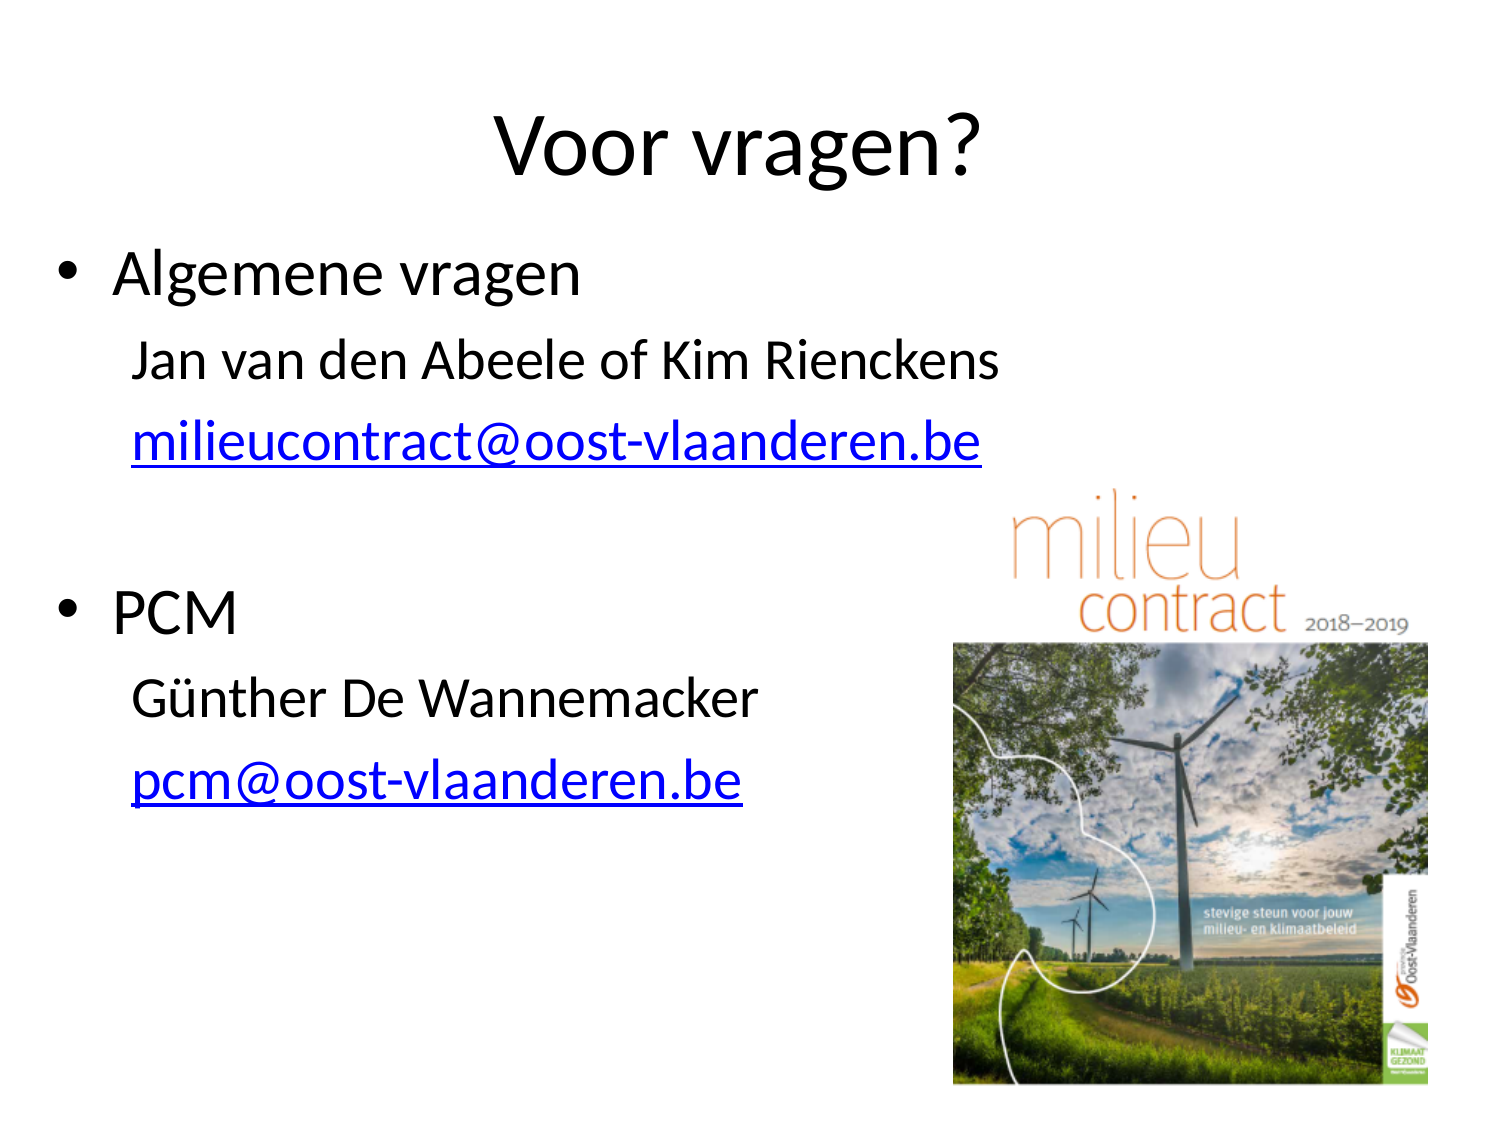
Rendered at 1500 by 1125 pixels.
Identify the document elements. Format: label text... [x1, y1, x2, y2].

picture [953, 455, 1428, 1096]
list Algemene vragen Jan van den Abeele of Kim Rienckens milieucontract@oost-vlaanderen.be PCM Günther De Wannemacker pcm@oost-vlaanderen.be [41, 221, 1392, 965]
title Voor vragen? [75, 45, 1425, 233]
